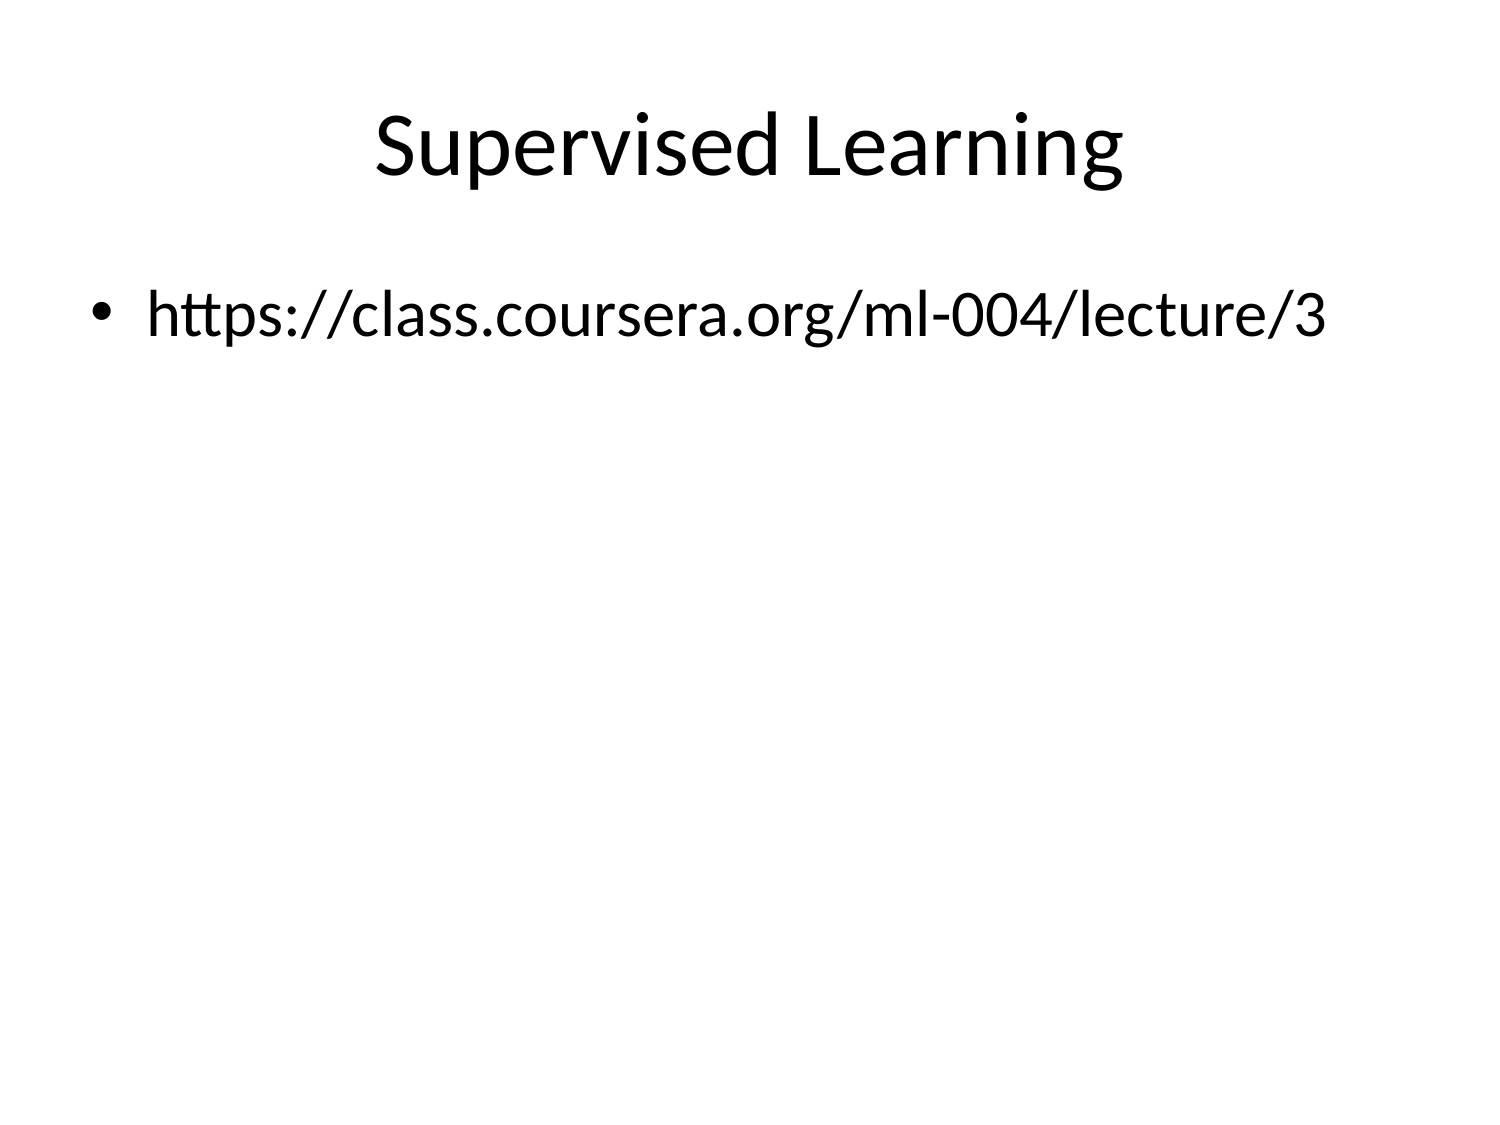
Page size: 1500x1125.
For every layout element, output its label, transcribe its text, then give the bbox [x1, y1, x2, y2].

title Supervised Learning [75, 45, 1425, 233]
list https://class.coursera.org/ml-004/lecture/3 [75, 262, 1425, 1005]
